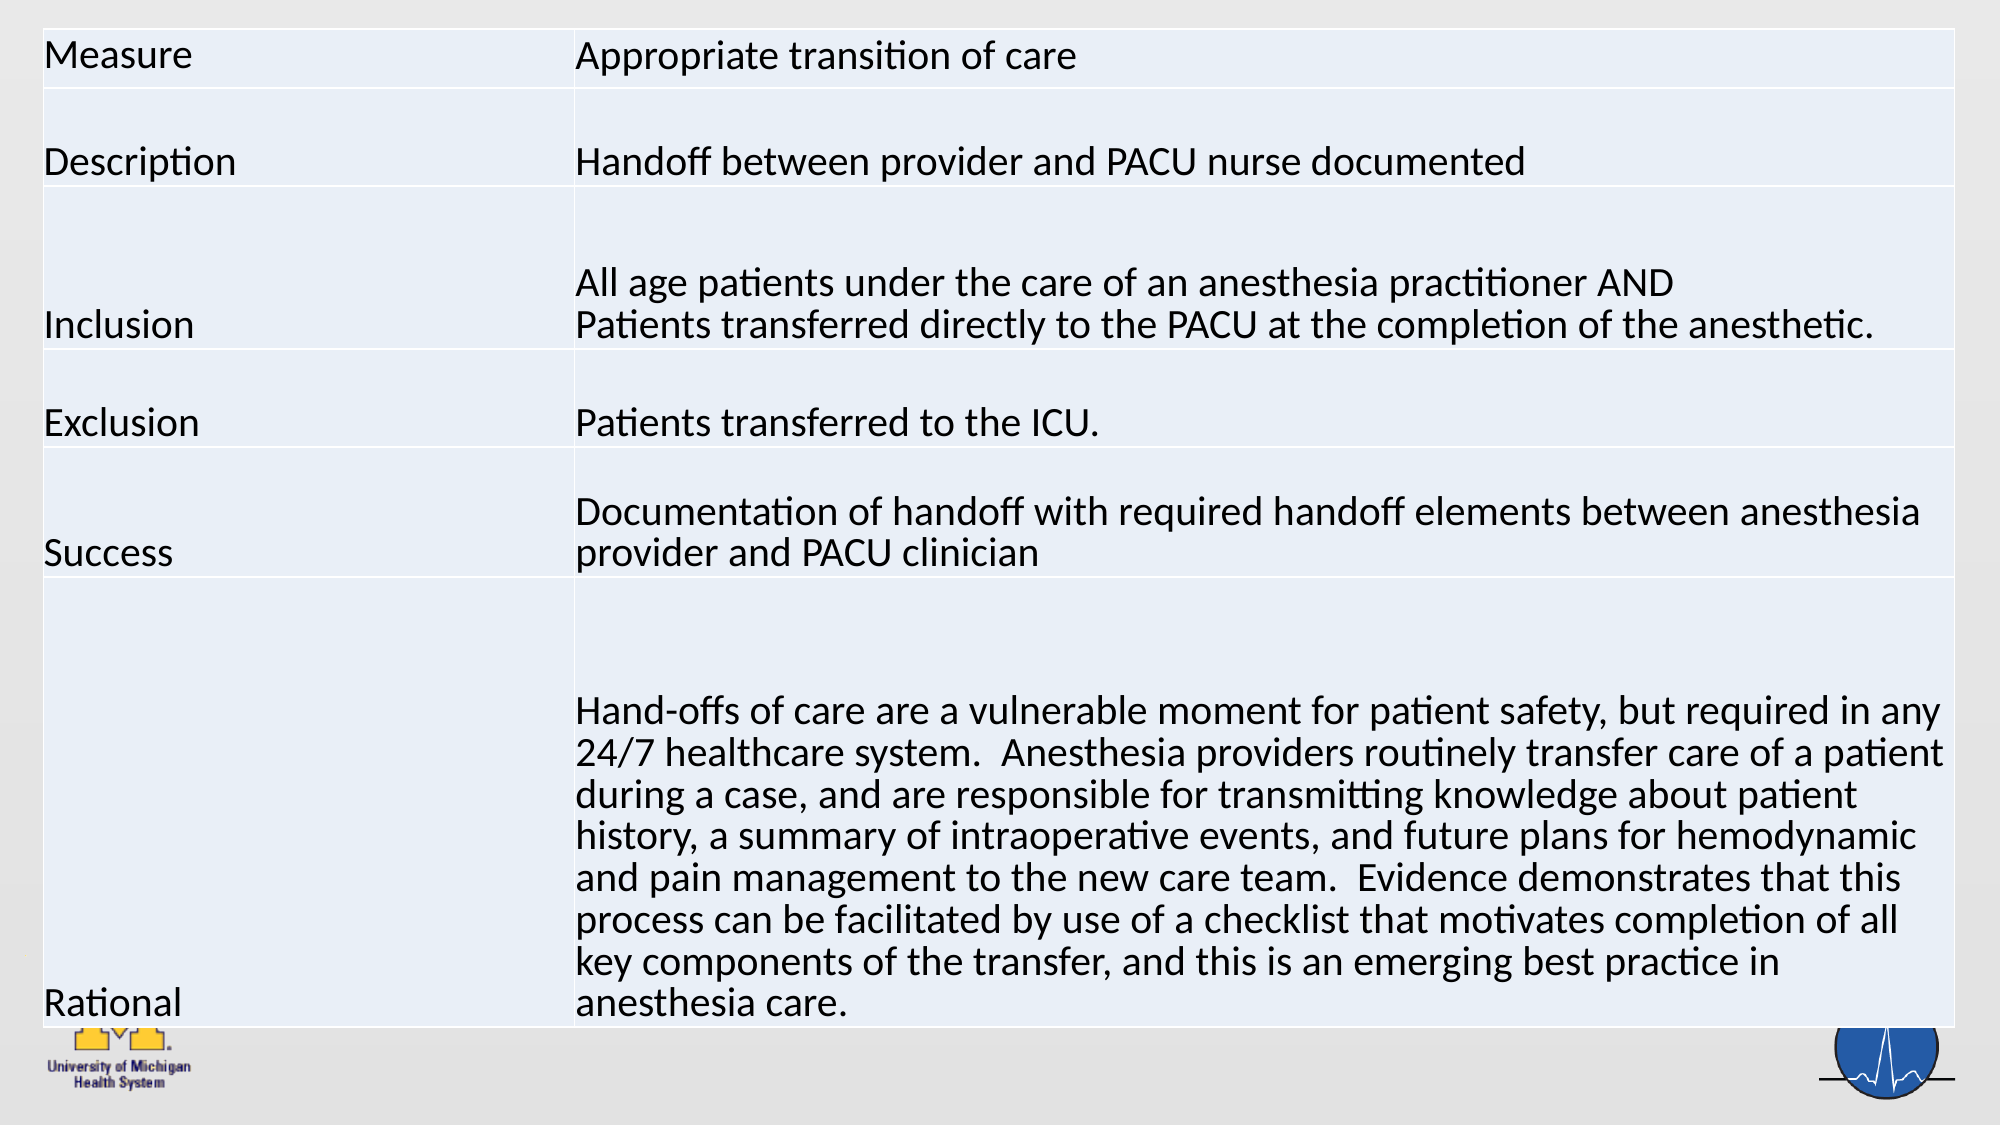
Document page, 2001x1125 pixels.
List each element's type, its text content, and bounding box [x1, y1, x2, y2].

table_cell Inclusion [44, 187, 574, 348]
table_cell All age patients under the care of an anesthesia practitioner AND Patients transferred directly to the PACU at the completion of the anesthetic. [575, 187, 1954, 348]
table_cell Patients transferred to the ICU. [575, 350, 1954, 446]
table_cell Documentation of handoff with required handoff elements between anesthesia provider and PACU clinician [575, 448, 1954, 576]
picture [25, 955, 215, 1115]
table_cell Exclusion [44, 350, 574, 446]
table_cell Hand-offs of care are a vulnerable moment for patient safety, but required in any 24/7 healthcare system. Anesthesia providers routinely transfer care of a patient during a case, and are responsible for transmitting knowledge about patient history, a summary of intraoperative events, and future plans for hemodynamic and pain management to the new care team. Evidence demonstrates that this process can be facilitated by use of a checklist that motivates completion of all key components of the transfer, and this is an emerging best practice in anesthesia care. [575, 578, 1954, 1026]
table_cell Rational [44, 578, 574, 1026]
table_header Appropriate transition of care [575, 30, 1954, 87]
table_cell Description [44, 89, 574, 185]
picture [1819, 983, 1956, 1103]
table_header Measure [44, 30, 574, 87]
table_cell Handoff between provider and PACU nurse documented [575, 89, 1954, 185]
table_cell Success [44, 448, 574, 576]
